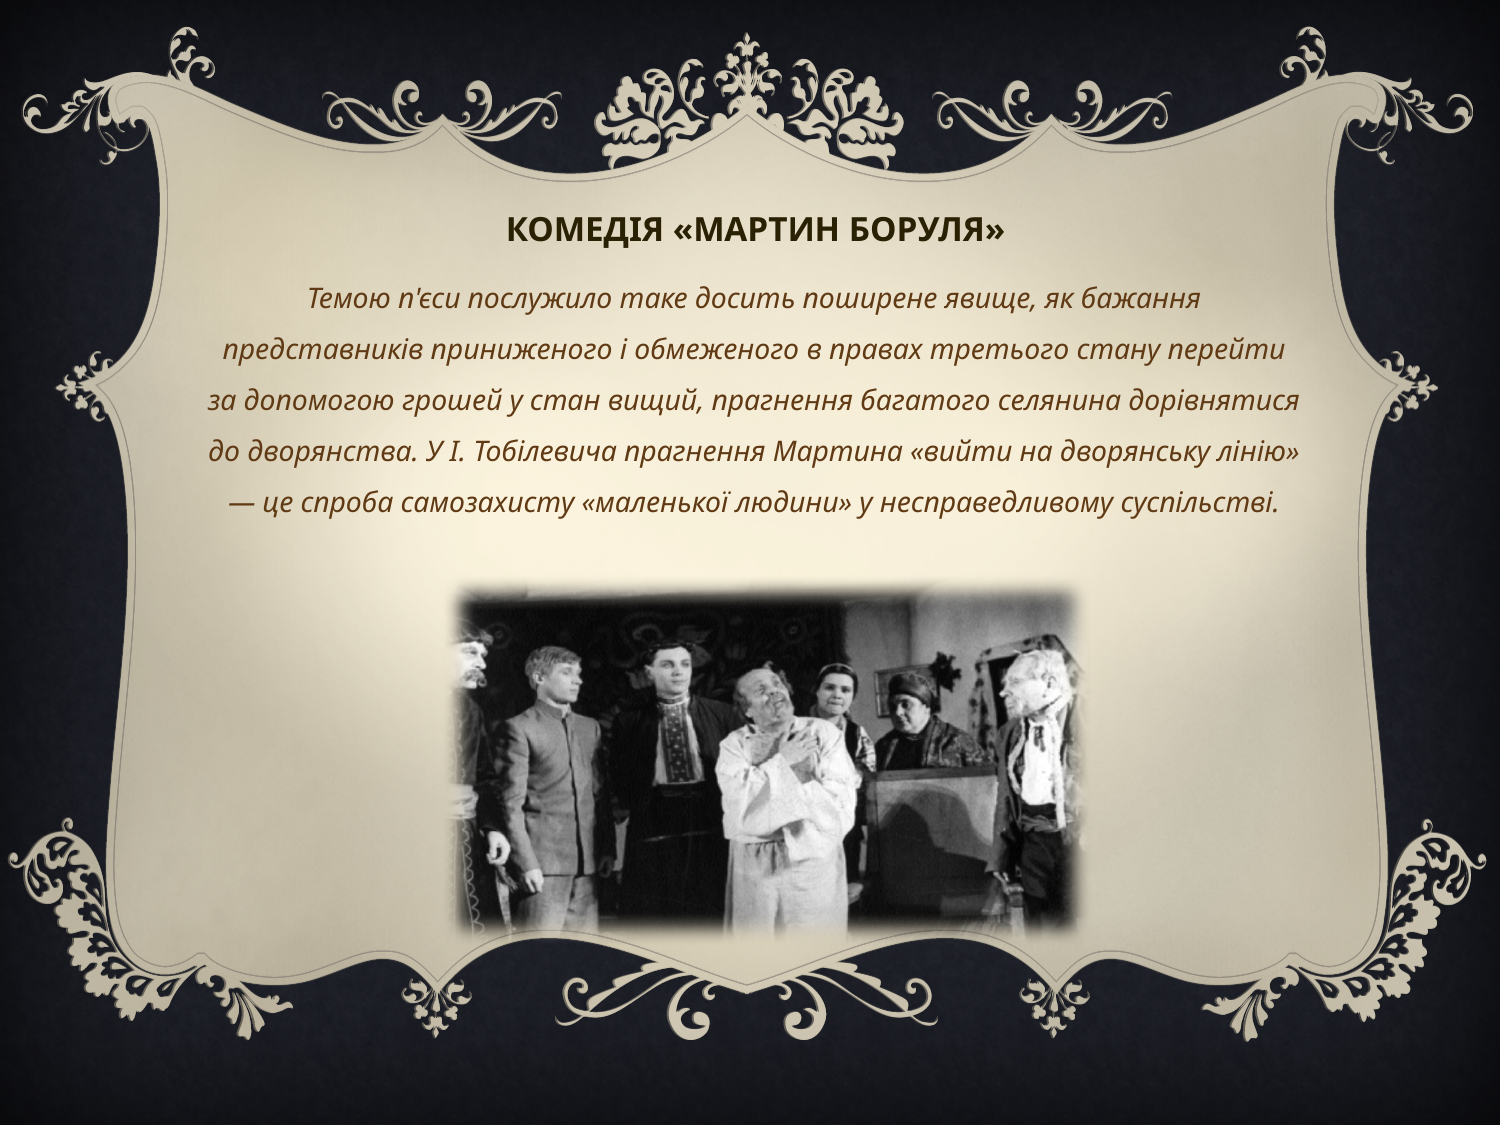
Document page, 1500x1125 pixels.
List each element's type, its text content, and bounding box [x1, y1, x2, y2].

list Темою п'єси послужило таке досить поширене явище, як бажання представників приниженого і обмеженого в правах третього стану перейти за допомогою грошей у стан вищий, прагнення багатого селянина дорівнятися до дворянства. У І. Тобілевича прагнення Мартина «вийти на дворянську лінію» — це спроба самозахисту «маленької людини» у несправедливому суспільстві. [192, 255, 1316, 575]
title Комедія «Мартин Боруля» [312, 196, 1199, 255]
picture [0, 0, 1500, 1125]
